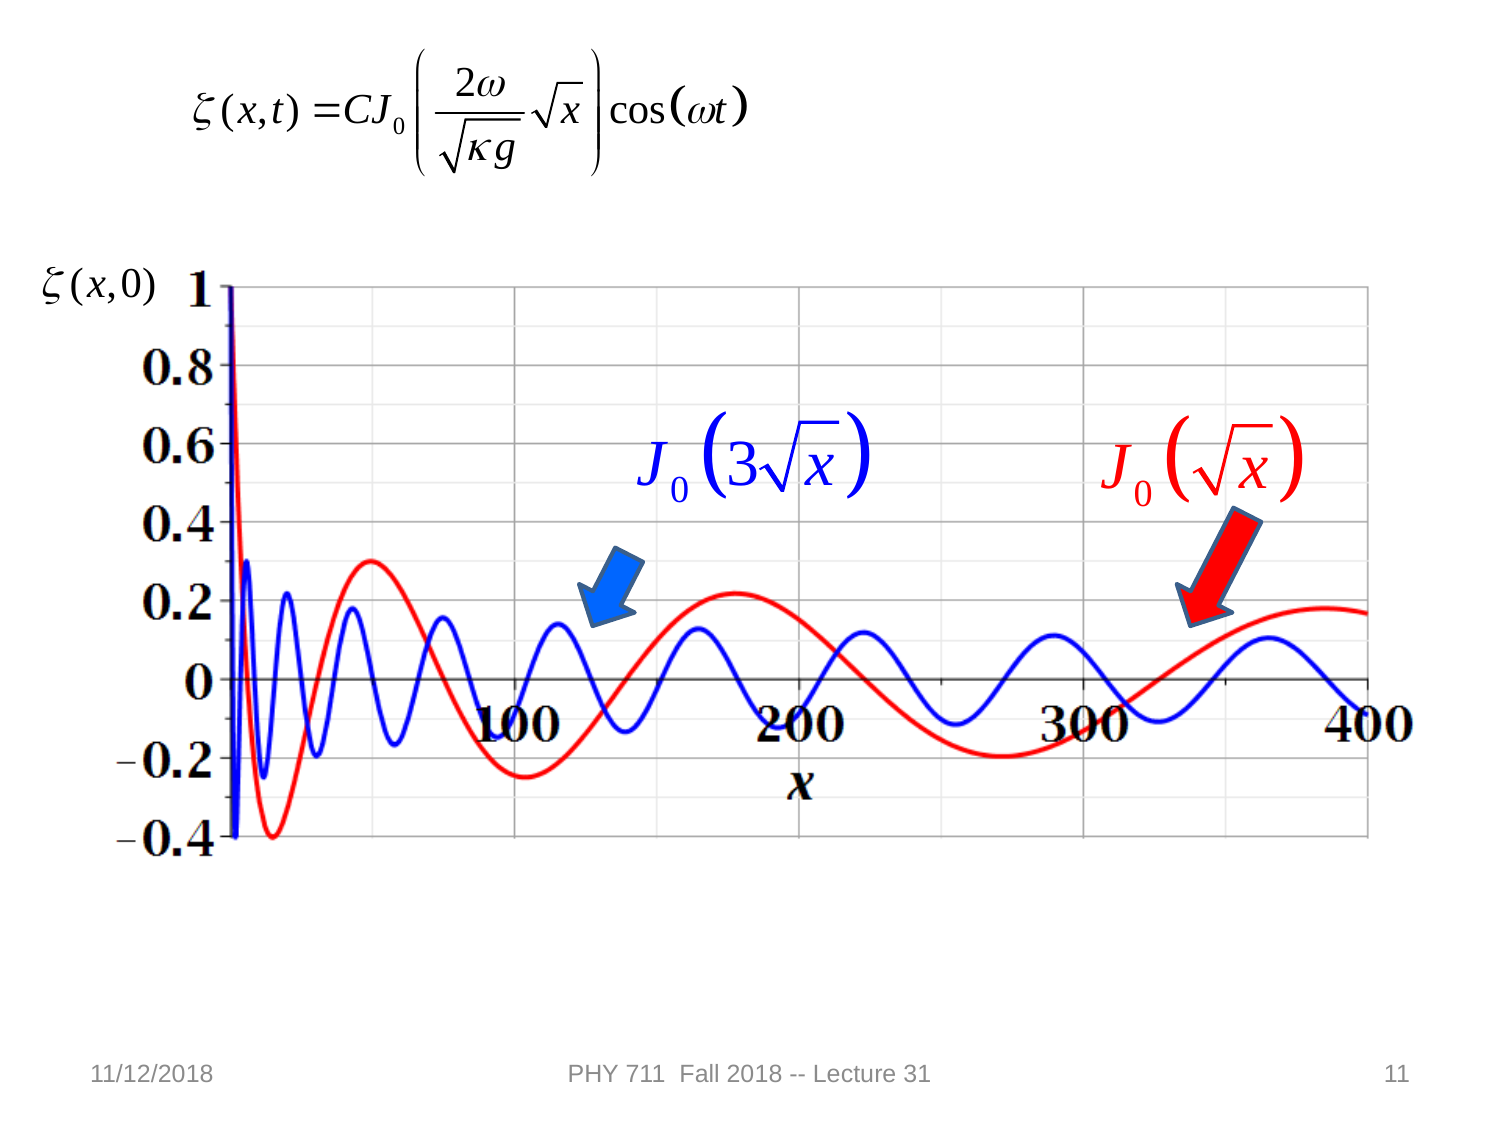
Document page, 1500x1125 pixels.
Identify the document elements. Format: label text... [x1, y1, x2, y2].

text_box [1090, 407, 1308, 537]
picture [77, 249, 1423, 876]
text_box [187, 42, 751, 184]
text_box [627, 404, 874, 534]
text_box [37, 262, 161, 313]
footer PHY 711 Fall 2018 -- Lecture 31 [512, 1042, 988, 1103]
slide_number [75, 1042, 425, 1103]
slide_number 11 [1074, 1042, 1425, 1103]
